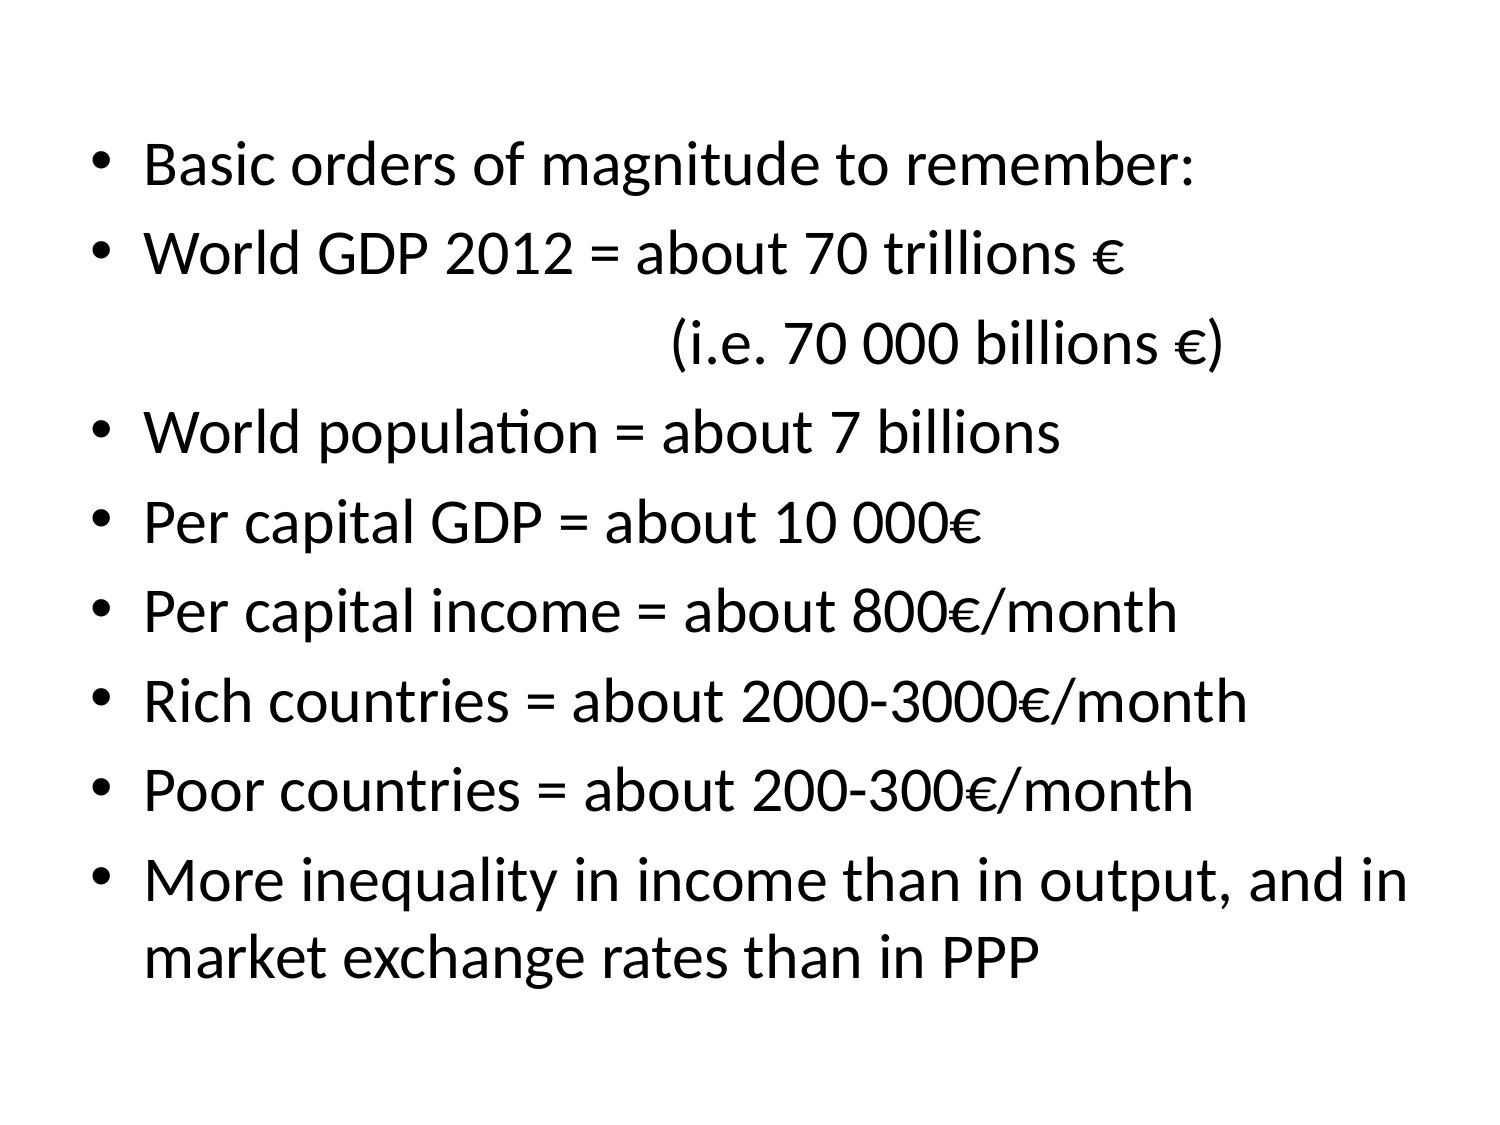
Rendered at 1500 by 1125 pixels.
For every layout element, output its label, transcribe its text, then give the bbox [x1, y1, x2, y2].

list Basic orders of magnitude to remember: World GDP 2012 = about 70 trillions € (i.e. 70 000 billions €) World population = about 7 billions Per capital GDP = about 10 000€ Per capital income = about 800€/month Rich countries = about 2000-3000€/month Poor countries = about 200-300€/month More inequality in income than in output, and in market exchange rates than in PPP [75, 113, 1425, 1005]
